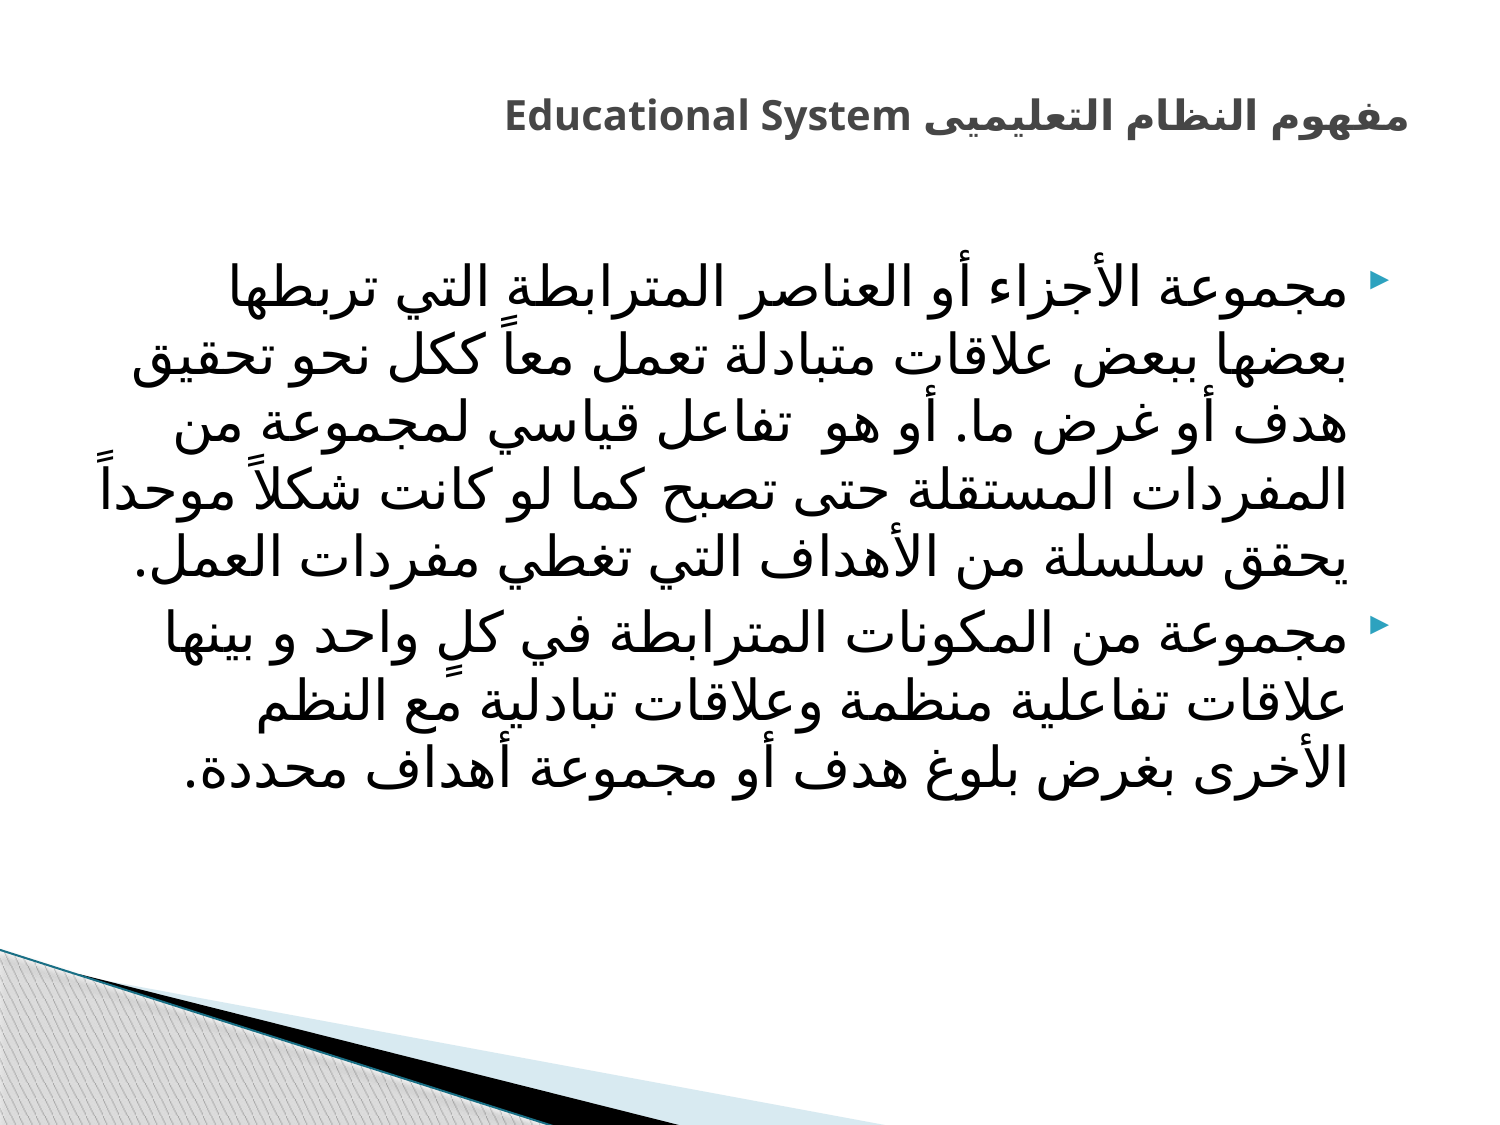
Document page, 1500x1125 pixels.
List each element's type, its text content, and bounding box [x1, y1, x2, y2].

list مجموعة الأجزاء أو العناصر المترابطة التي تربطها بعضها ببعض علاقات متبادلة تعمل معاً ككل نحو تحقيق هدف أو غرض ما. أو هو تفاعل قياسي لمجموعة من المفردات المستقلة حتى تصبح كما لو كانت شكلاً موحداً يحقق سلسلة من الأهداف التي تغطي مفردات العمل. مجموعة من المكونات المترابطة في كلٍ واحد و بينها علاقات تفاعلية منظمة وعلاقات تبادلية مع النظم الأخرى بغرض بلوغ هدف أو مجموعة أهداف محددة. [75, 243, 1425, 986]
title مفهوم النظام التعليميى Educational System [75, 45, 1425, 233]
